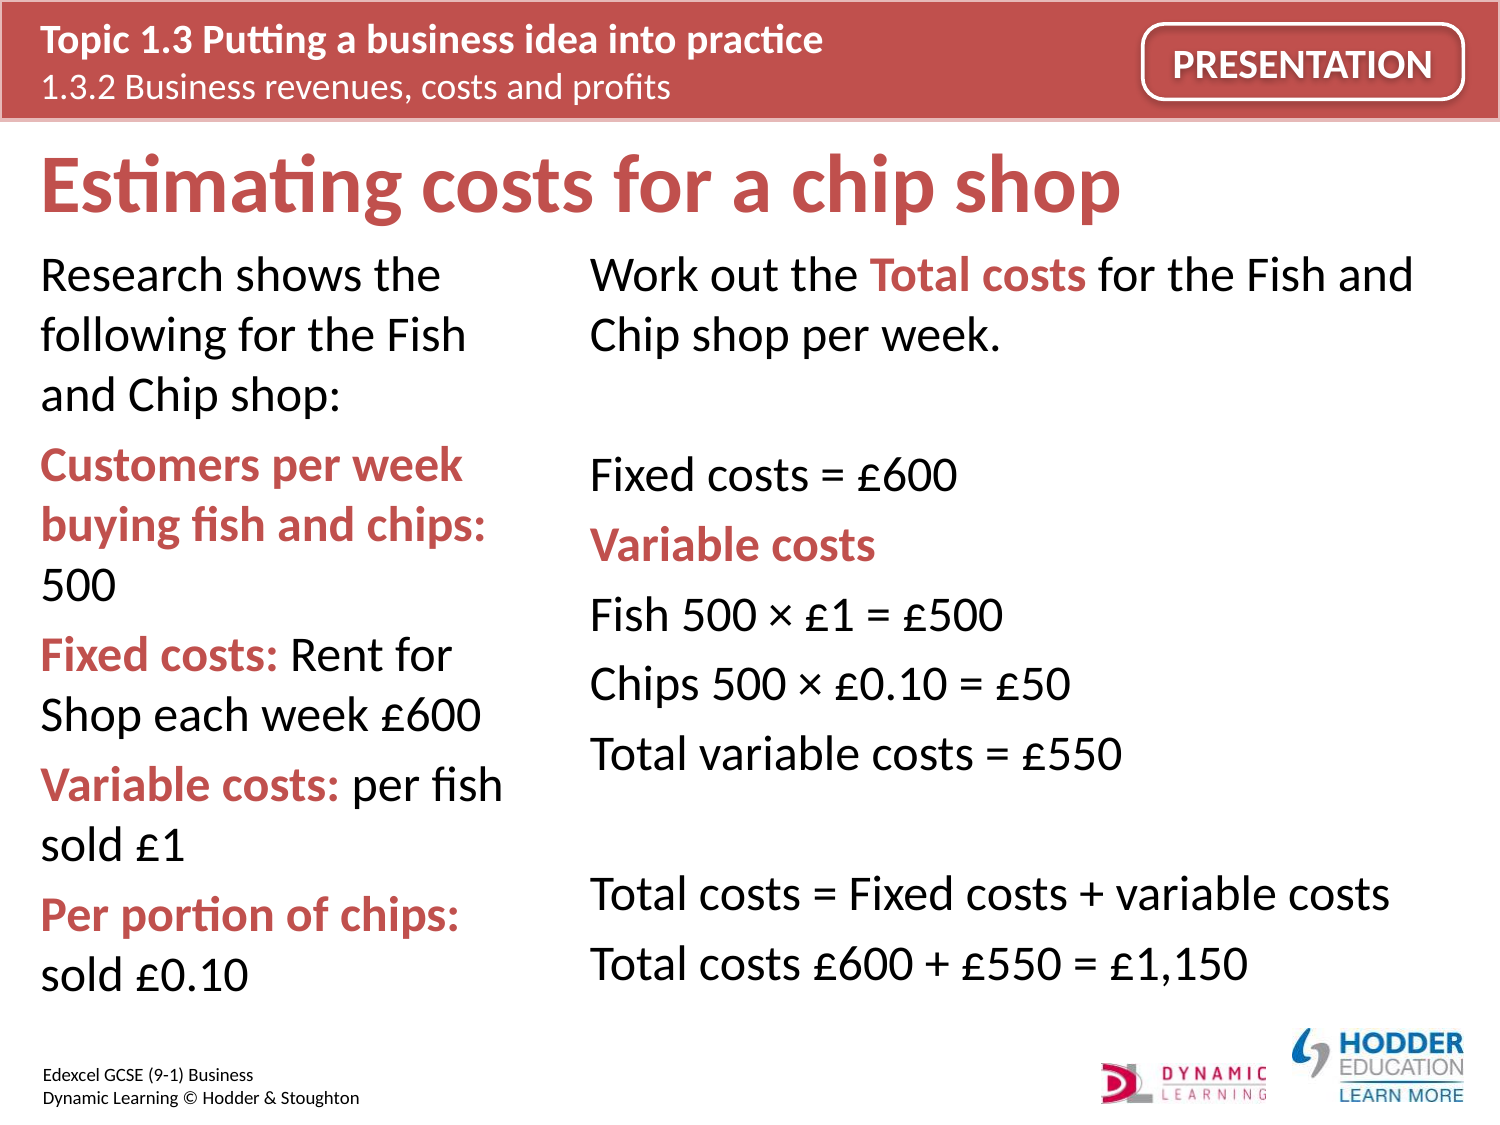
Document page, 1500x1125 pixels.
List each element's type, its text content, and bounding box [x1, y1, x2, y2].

list Work out the Total costs for the Fish and Chip shop per week. Fixed costs = £600 Variable costs Fish 500 × £1 = £500 Chips 500 × £0.10 = £50 Total variable costs = £550 Total costs = Fixed costs + variable costs Total costs £600 + £550 = £1,150 [574, 233, 1464, 1005]
picture [1101, 1063, 1266, 1104]
list Research shows the following for the Fish and Chip shop: Customers per week buying fish and chips: 500 Fixed costs: Rent for Shop each week £600 Variable costs: per fish sold £1 Per portion of chips: sold £0.10 [25, 233, 525, 1005]
picture [1292, 1028, 1464, 1102]
title Estimating costs for a chip shop [25, 121, 1464, 234]
